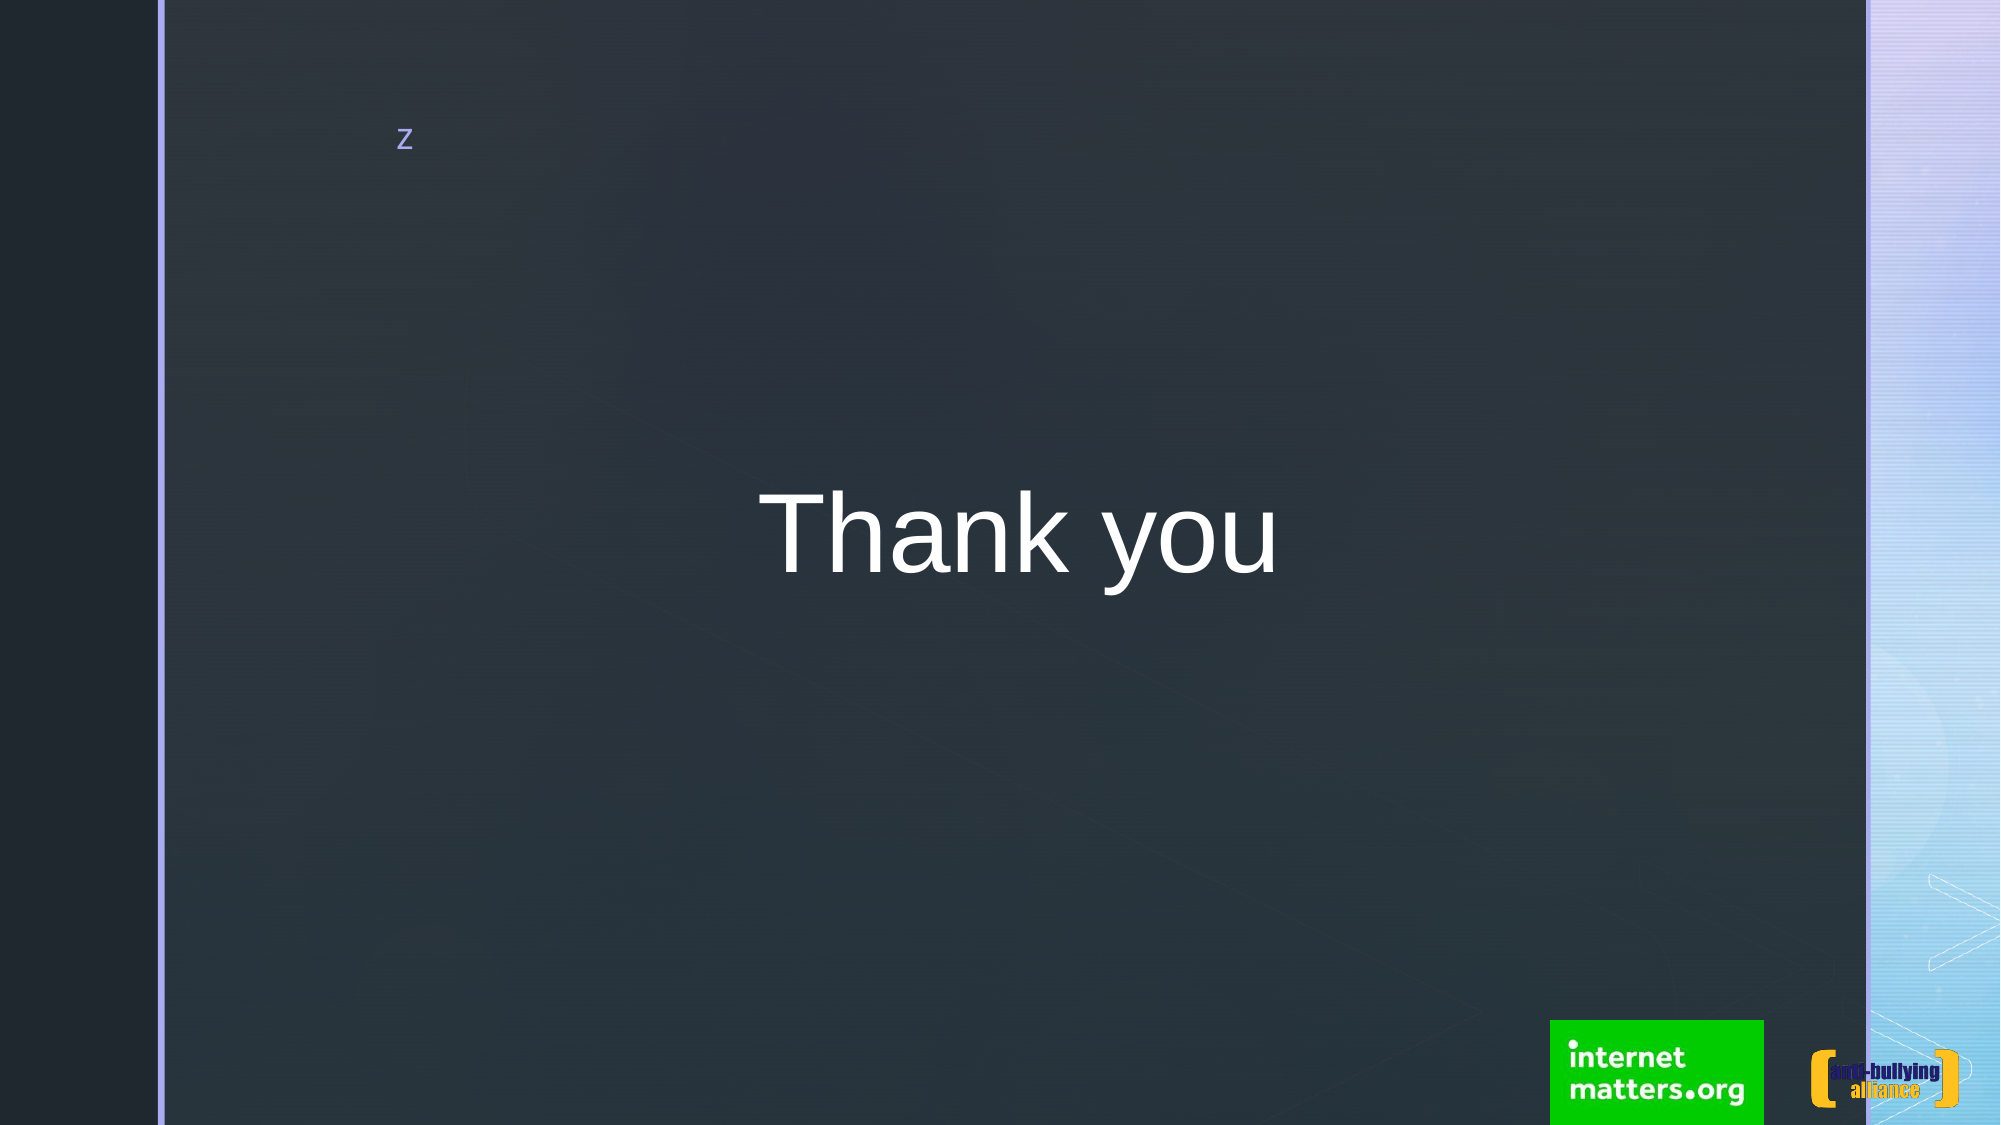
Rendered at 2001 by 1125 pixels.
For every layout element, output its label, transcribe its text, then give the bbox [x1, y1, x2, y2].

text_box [1549, 1020, 1959, 1125]
title Thank you [716, 458, 1282, 649]
picture [1871, 0, 2001, 1125]
